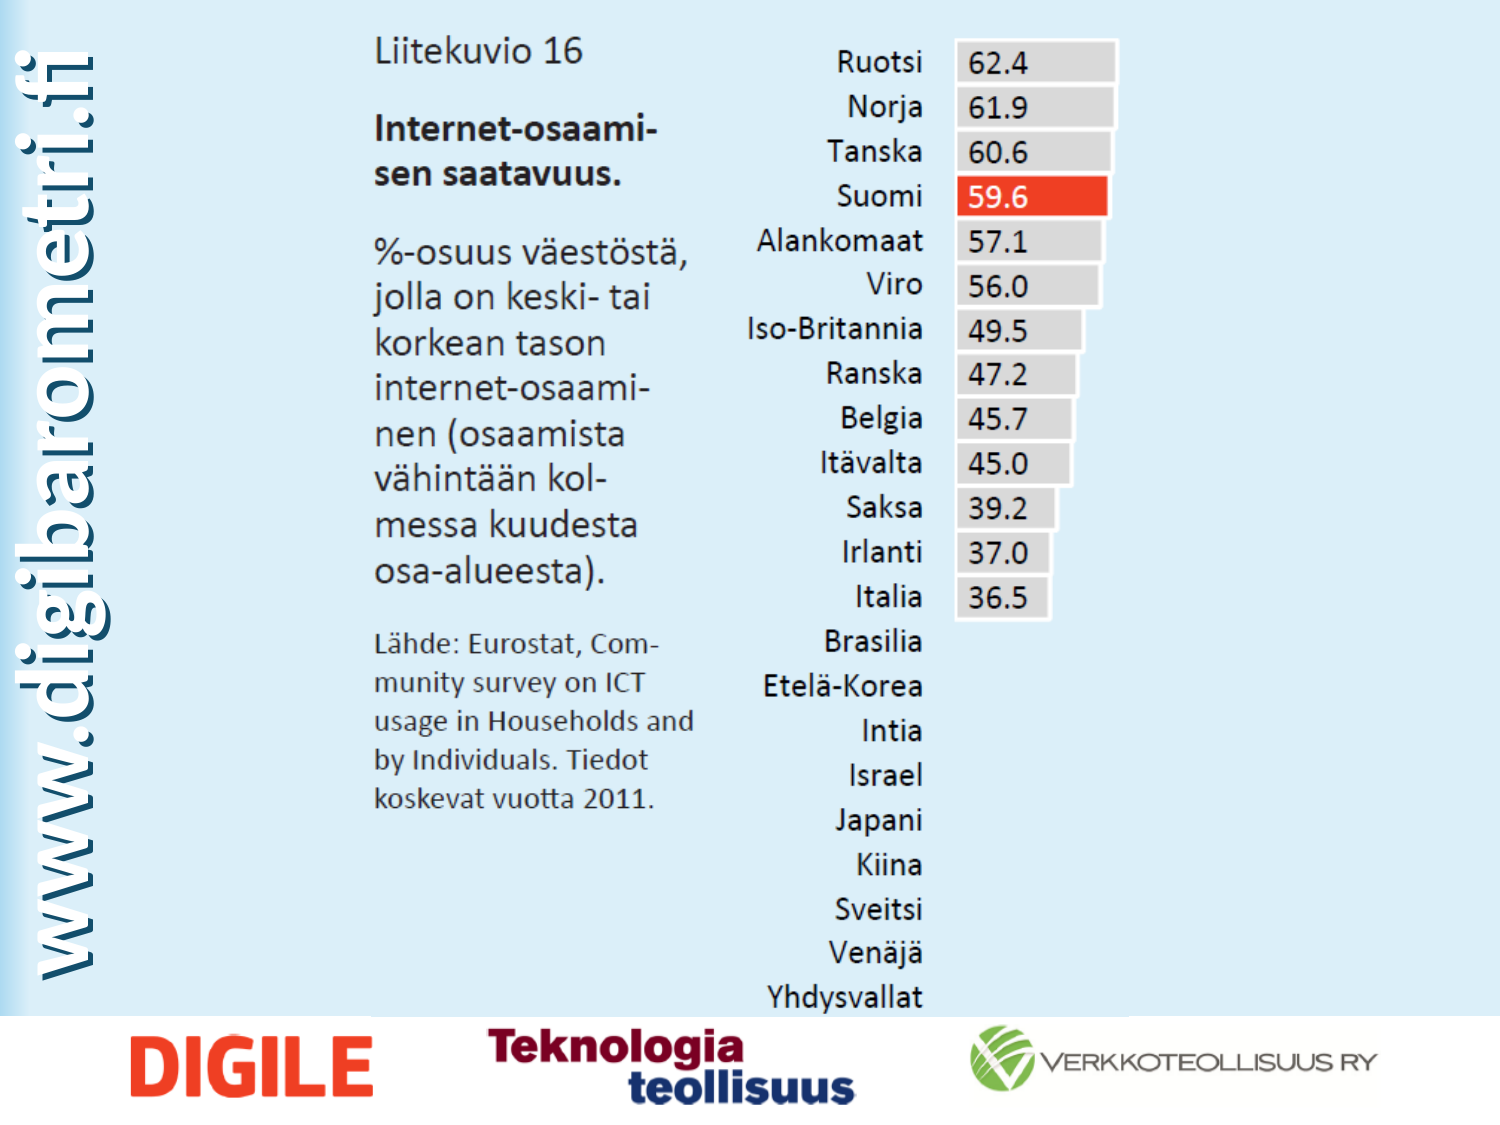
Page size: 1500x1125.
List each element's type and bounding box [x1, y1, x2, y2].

text_box [0, 0, 1500, 1015]
text_box [0, 28, 128, 998]
picture [0, 28, 1500, 1125]
